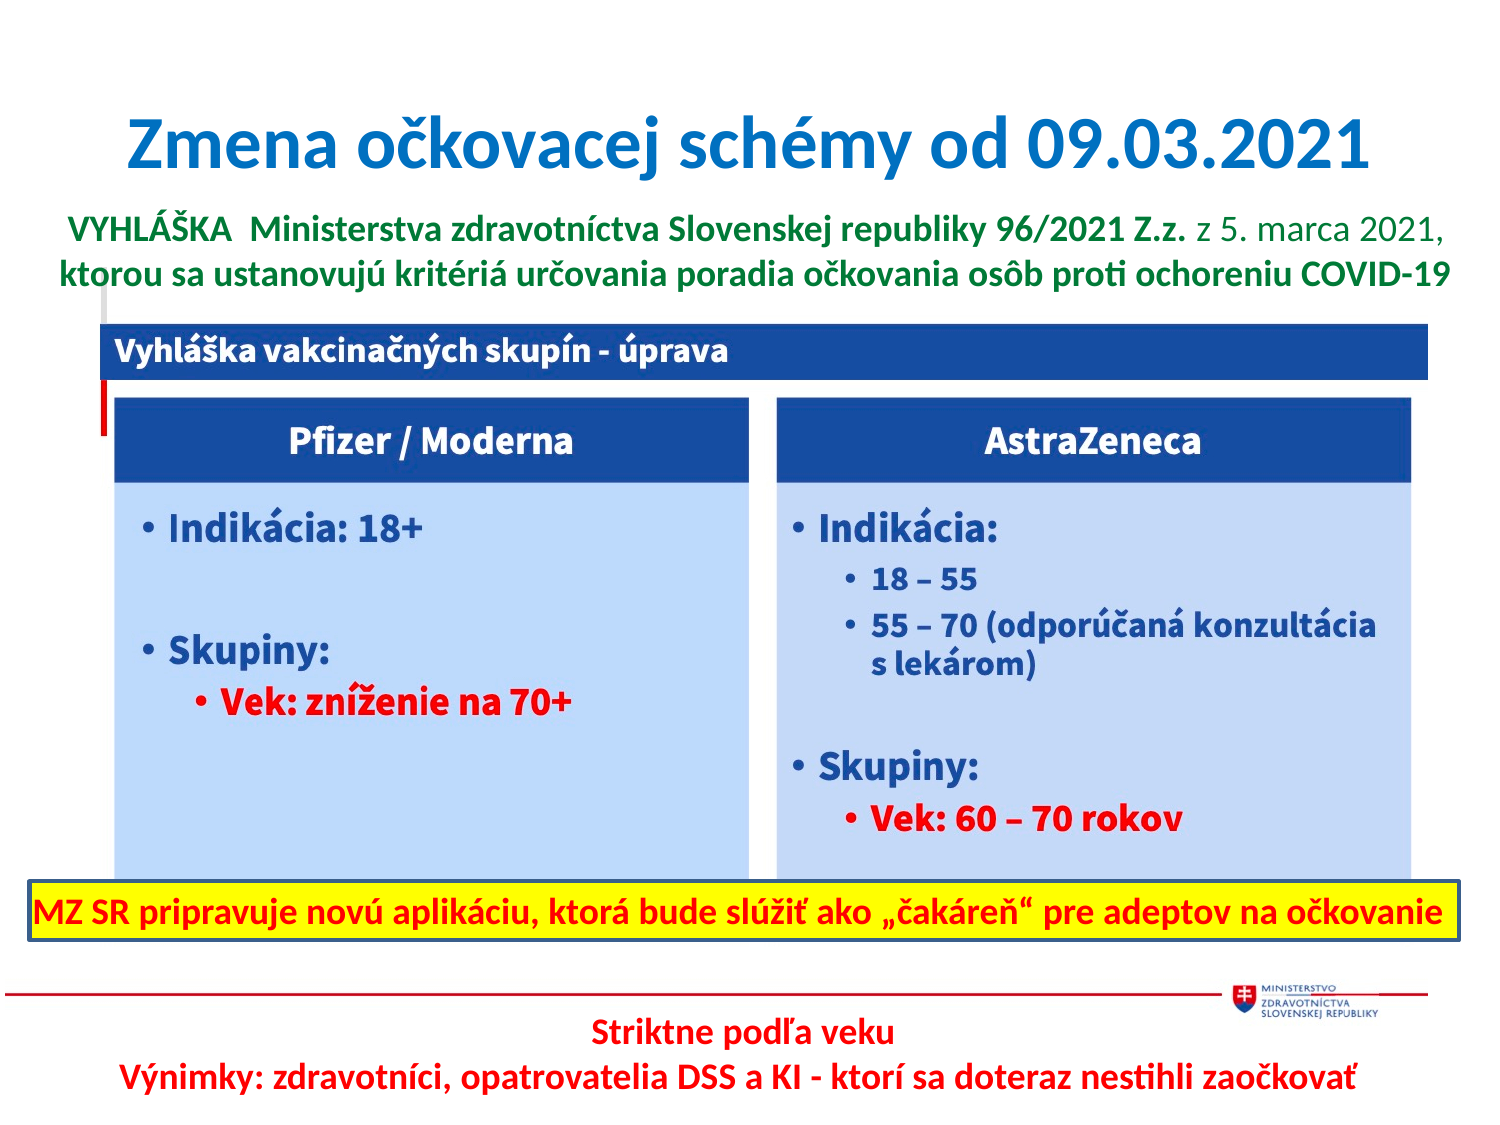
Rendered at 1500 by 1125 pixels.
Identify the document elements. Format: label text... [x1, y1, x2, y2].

title Zmena očkovacej schémy od 09.03.2021 [75, 45, 1425, 196]
picture [5, 266, 1428, 1067]
text_box MZ SR pripravuje novú aplikáciu, ktorá bude slúžiť ako „čakáreň“ pre adeptov na očkovanie [1432, 879, 1472, 940]
text_box VYHLÁŠKA Ministerstva zdravotníctva Slovenskej republiky 96/2021 Z.z. z 5. marca 2021, ktorou sa ustanovujú kritériá určovania poradia očkovania osôb proti ochoreniu COVID-19 [29, 196, 1483, 302]
text_box Striktne podľa veku Výnimky: zdravotníci, opatrovatelia DSS a KI - ktorí sa doteraz nestihli zaočkovať [104, 1075, 1383, 1105]
